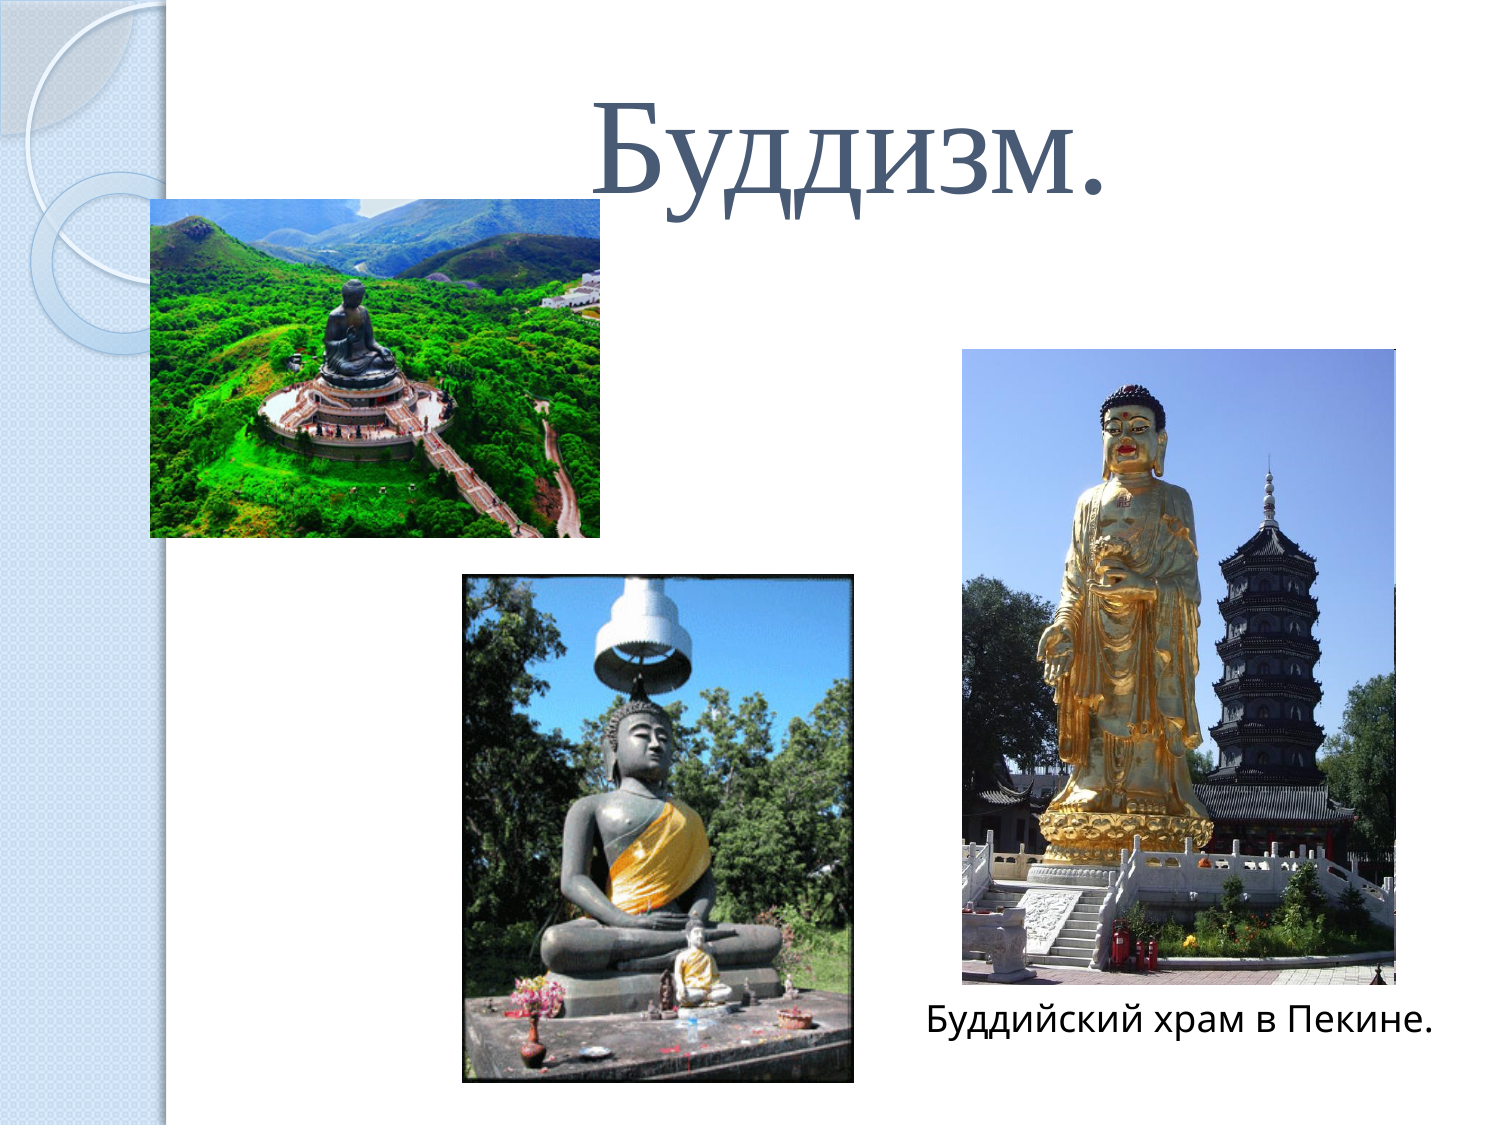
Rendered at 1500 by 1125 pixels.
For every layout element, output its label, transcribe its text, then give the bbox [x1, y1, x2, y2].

picture [962, 349, 1396, 985]
text_box Буддийский храм в Пекине. [910, 987, 1450, 1048]
title Буддизм. [235, 45, 1466, 233]
picture [462, 574, 854, 1084]
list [149, 199, 601, 538]
